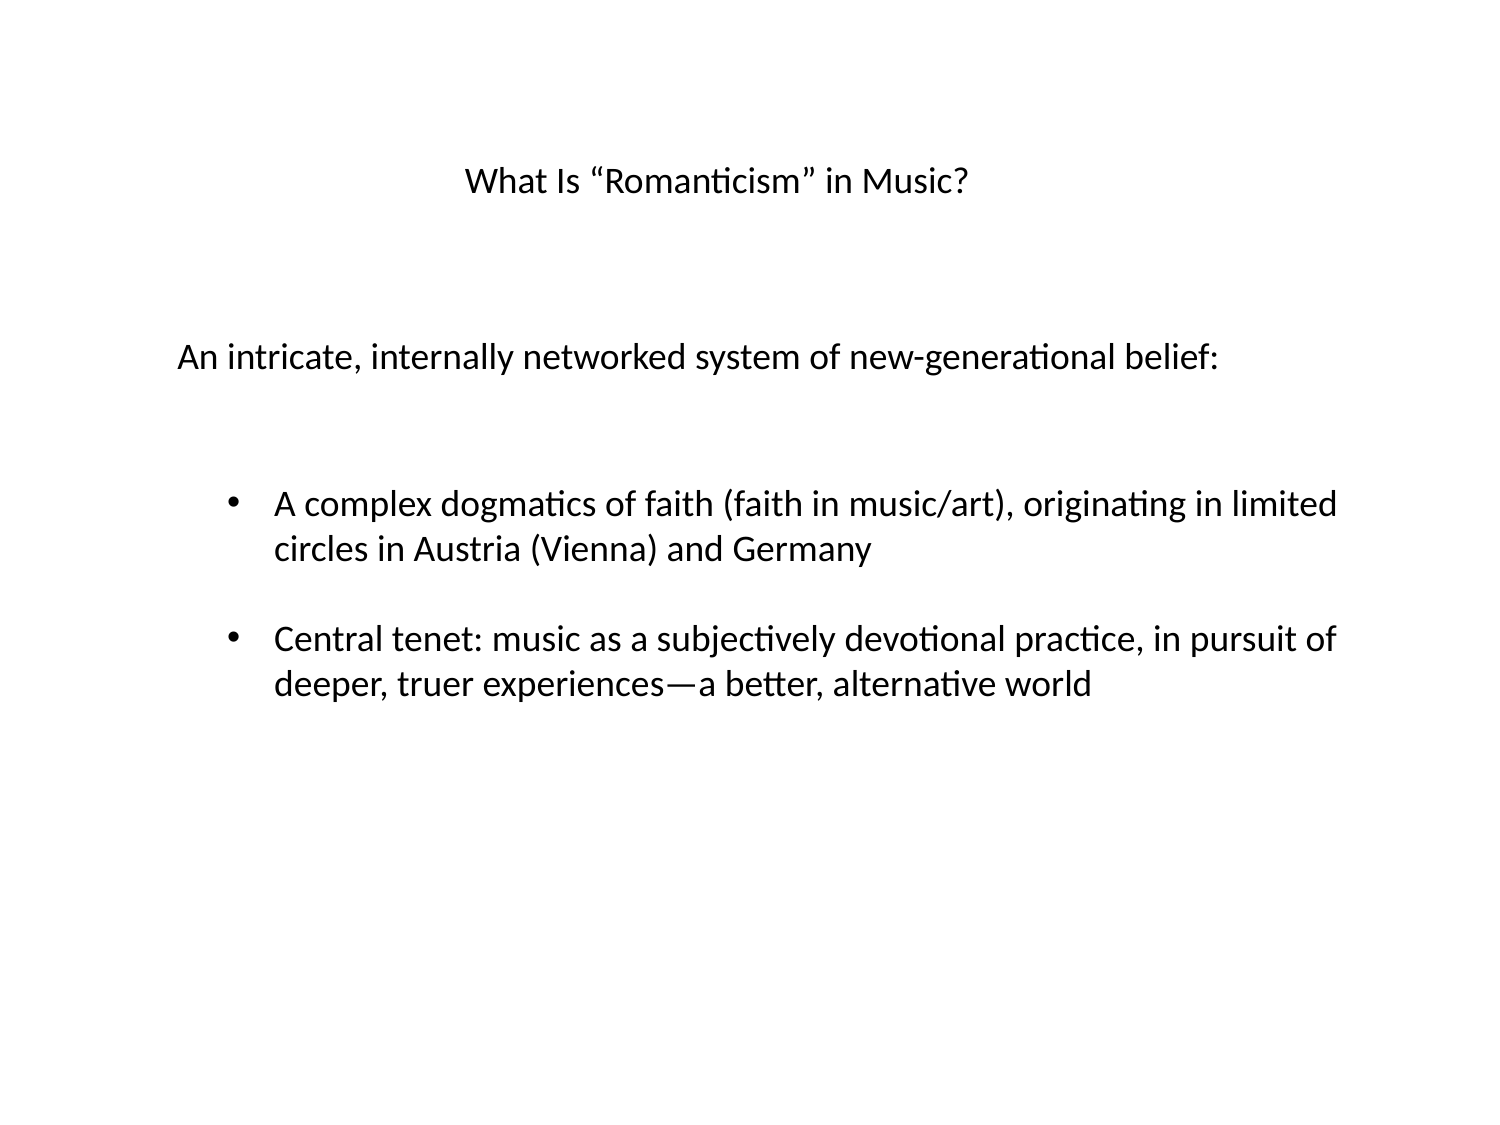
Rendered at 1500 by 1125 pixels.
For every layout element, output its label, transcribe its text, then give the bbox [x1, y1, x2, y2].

text_box What Is “Romanticism” in Music? [449, 148, 988, 209]
text_box A complex dogmatics of faith (faith in music/art), originating in limited circles in Austria (Vienna) and Germany Central tenet: music as a subjectively devotional practice, in pursuit of deeper, truer experiences—a better, alternative world [212, 471, 1400, 712]
text_box An intricate, internally networked system of new-generational belief: [162, 324, 1300, 385]
